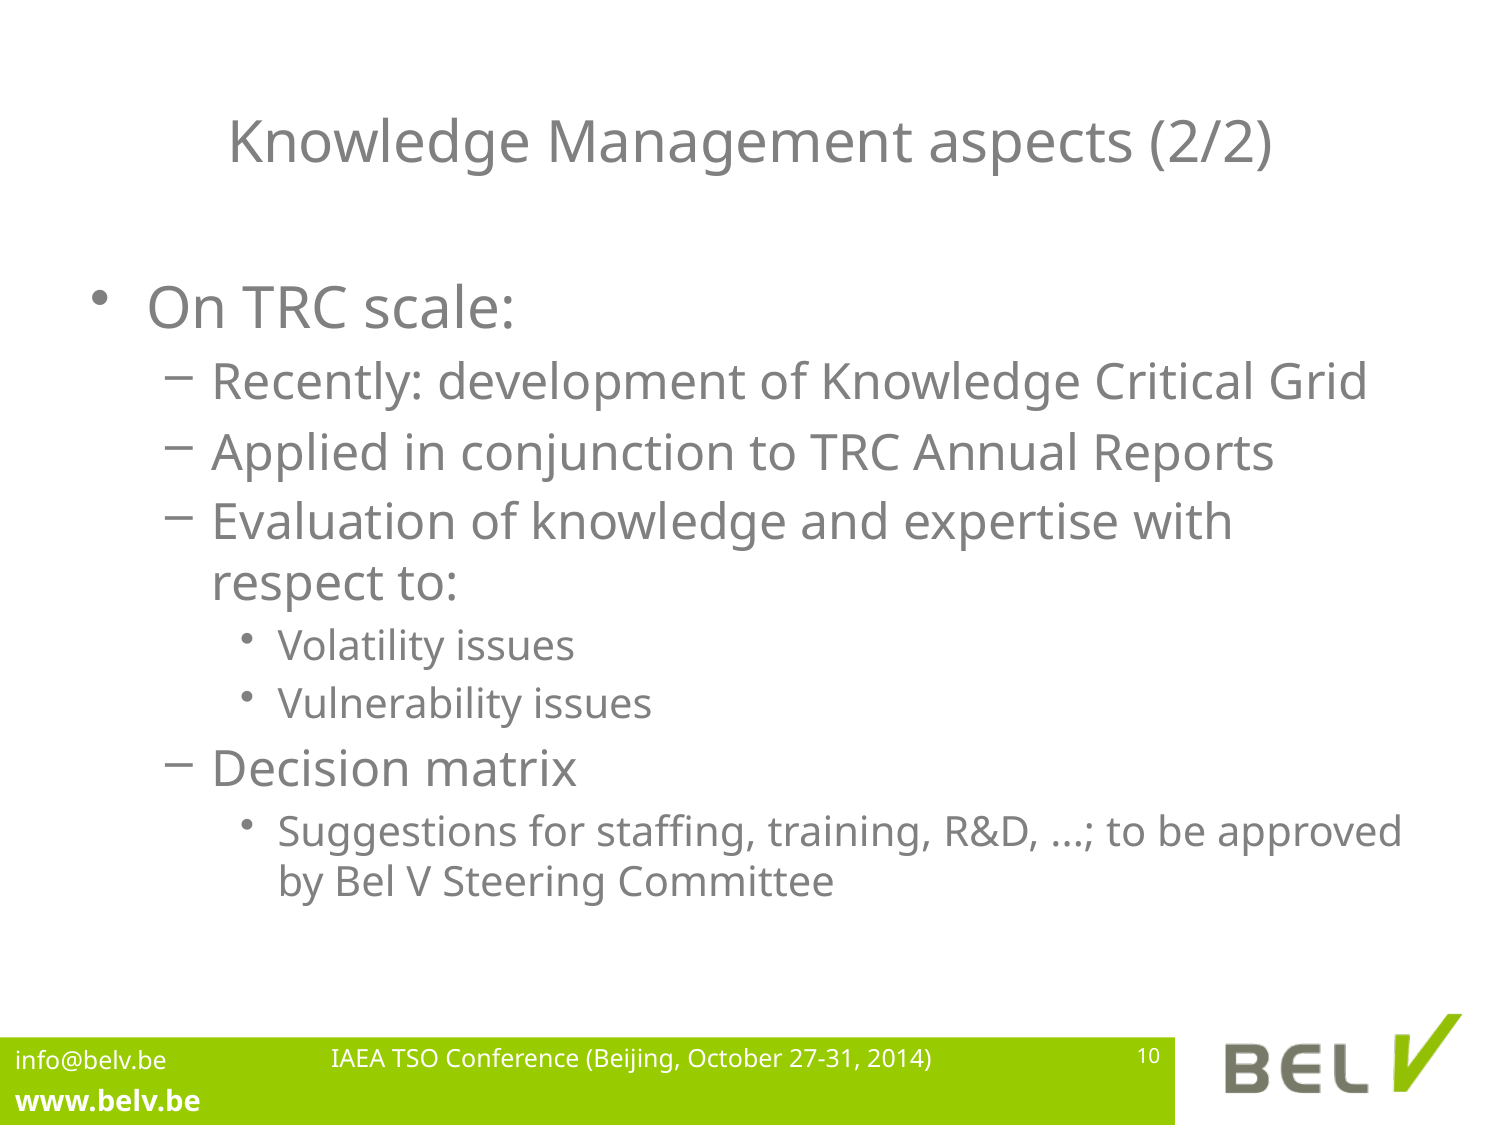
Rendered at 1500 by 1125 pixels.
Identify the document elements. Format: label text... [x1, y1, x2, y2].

list On TRC scale: Recently: development of Knowledge Critical Grid Applied in conjunction to TRC Annual Reports Evaluation of knowledge and expertise with respect to: Volatility issues Vulnerability issues Decision matrix Suggestions for staffing, training, R&D, ...; to be approved by Bel V Steering Committee [75, 262, 1425, 1005]
title Knowledge Management aspects (2/2) [75, 45, 1425, 233]
footer IAEA TSO Conference (Beijing, October 27-31, 2014) [230, 1034, 1034, 1083]
slide_number 10 [1074, 1034, 1176, 1083]
picture [1224, 1012, 1463, 1094]
